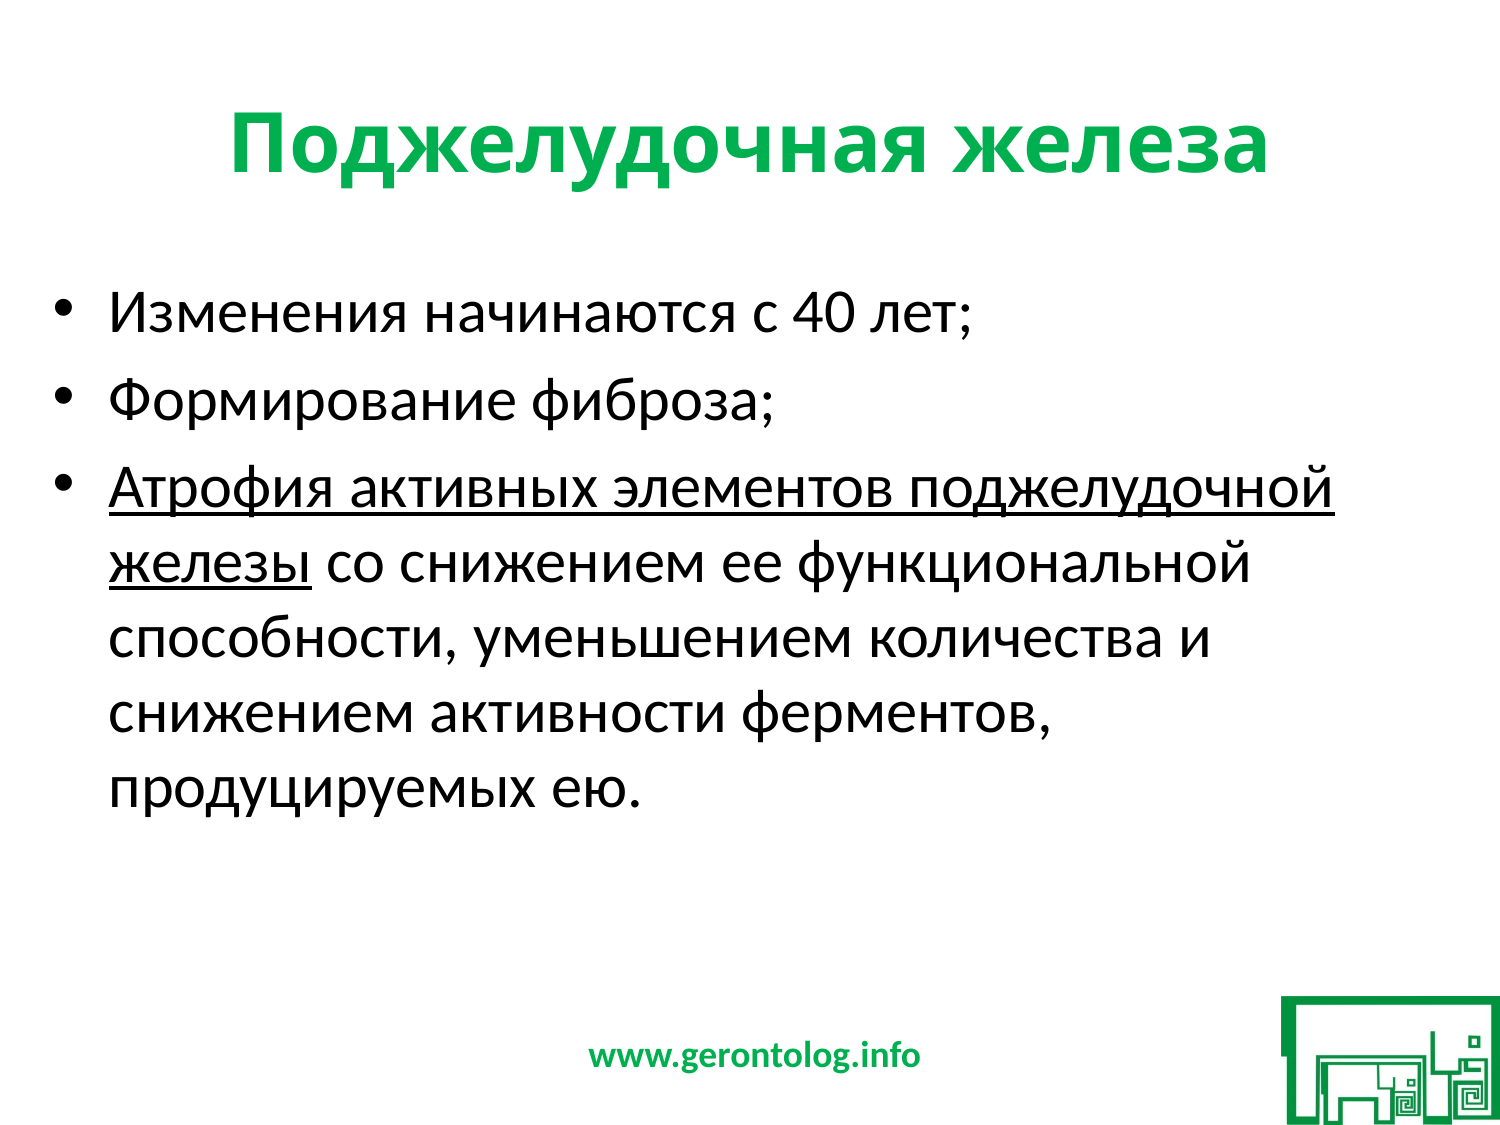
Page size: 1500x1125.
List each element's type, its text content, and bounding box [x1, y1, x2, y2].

text_box www.gerontolog.info [573, 1023, 937, 1083]
picture [1281, 995, 1500, 1125]
list Изменения начинаются с 40 лет; Формирование фиброза; Атрофия активных элементов поджелудочной железы со снижением ее функциональной способности, уменьшением количества и снижением активности ферментов, продуцируемых ею. [37, 262, 1463, 913]
title Поджелудочная железа [75, 45, 1425, 233]
